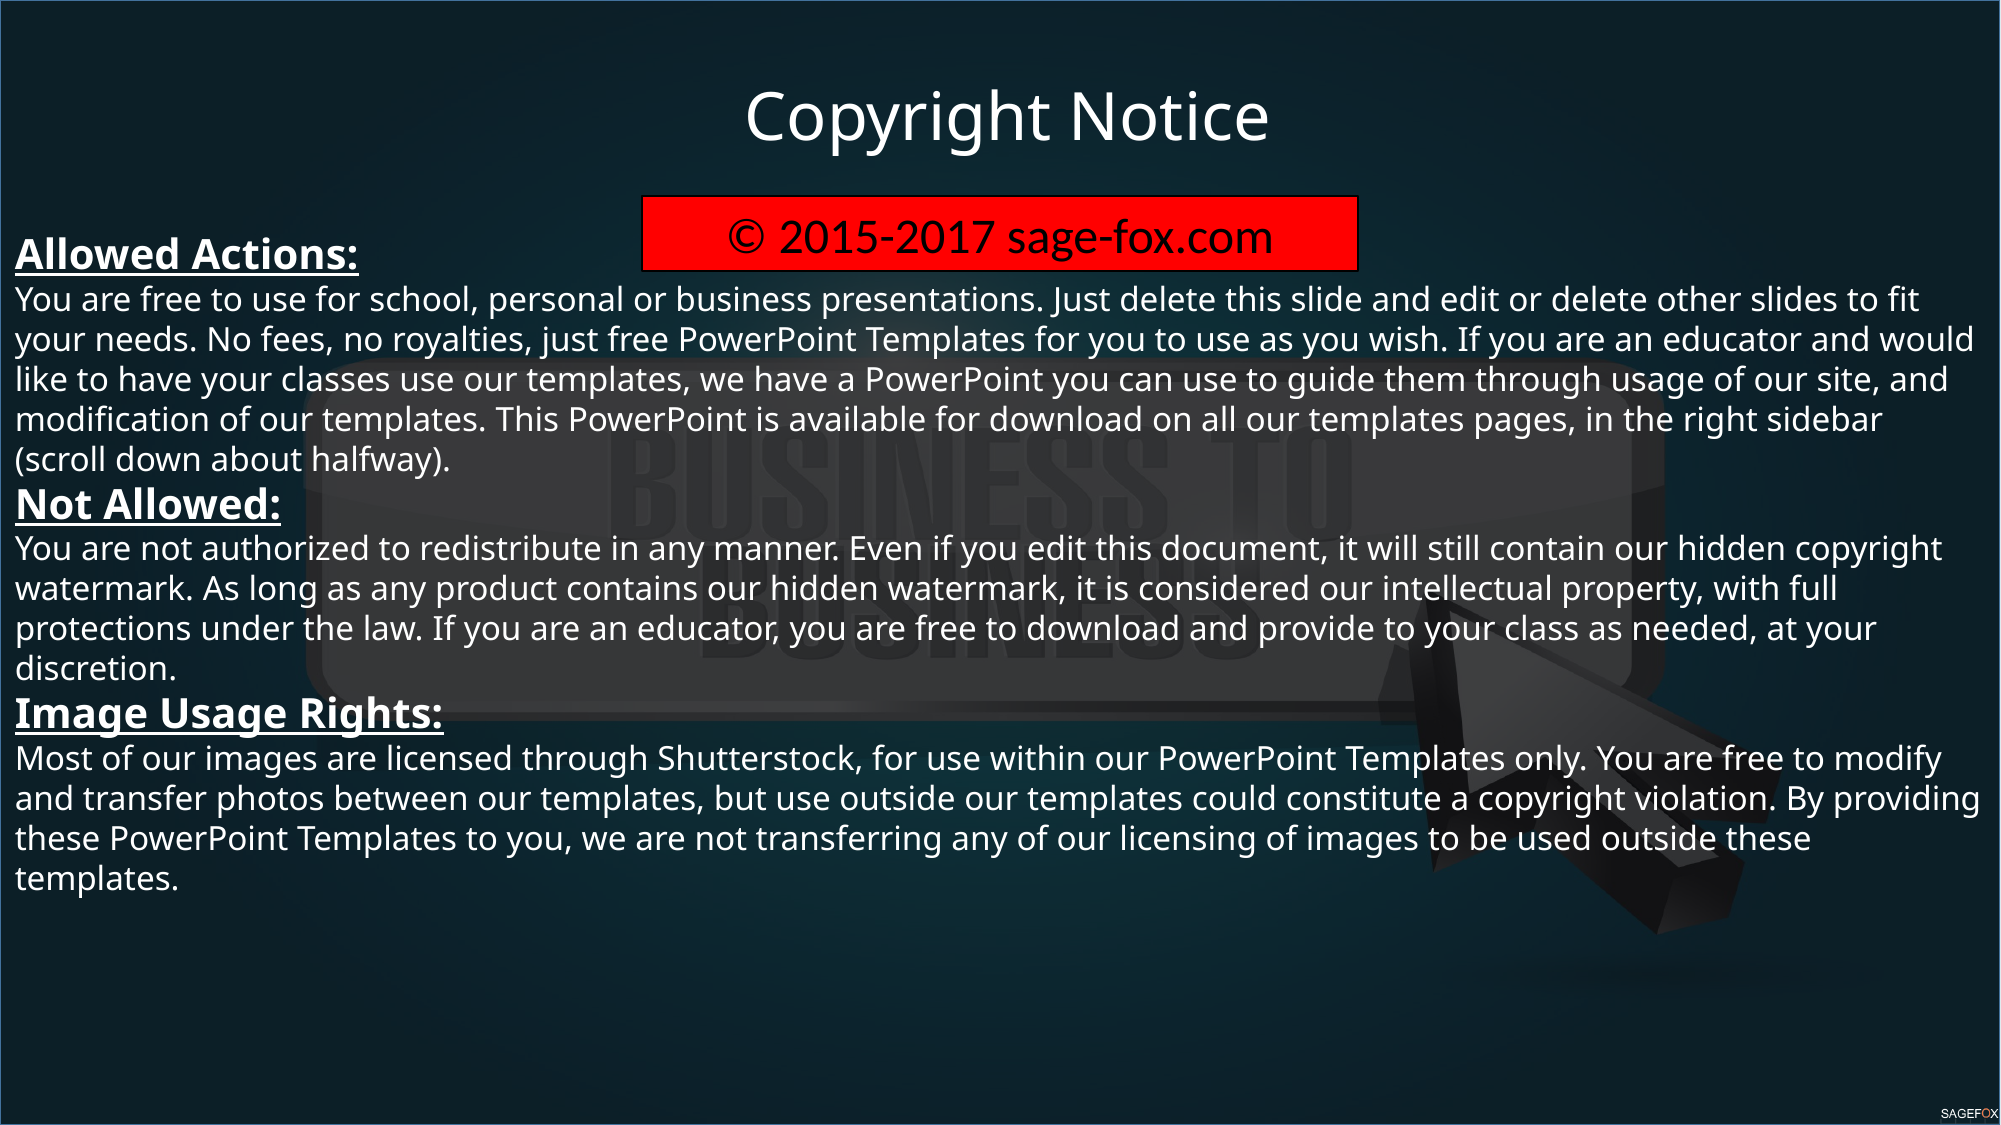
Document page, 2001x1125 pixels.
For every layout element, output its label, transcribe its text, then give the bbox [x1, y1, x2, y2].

text_box © 2015-2017 sage-fox.com [641, 196, 1358, 272]
title Copyright Notice [493, 60, 1524, 178]
text_box Allowed Actions: You are free to use for school, personal or business presentations. Just delete this slide and edit or delete other slides to fit your needs. No fees, no royalties, just free PowerPoint Templates for you to use as you wish. If you are an educator and would like to have your classes use our templates, we have a PowerPoint you can use to guide them through usage of our site, and modification of our templates. This PowerPoint is available for download on all our templates pages, in the right sidebar (scroll down about halfway). Not Allowed: You are not authorized to redistribute in any manner. Even if you edit this document, it will still contain our hidden copyright watermark. As long as any product contains our hidden watermark, it is considered our intellectual property, with full protections under the law. If you are an educator, you are free to download and provide to your class as needed, at your discretion. Image Usage Rights: Most of our images are licensed through Shutterstock, for use within our PowerPoint Templates only. You are free to modify and transfer photos between our templates, but use outside our templates could constitute a copyright violation. By providing these PowerPoint Templates to you, we are not transferring any of our licensing of images to be used outside these templates. [0, 0, 2000, 1125]
